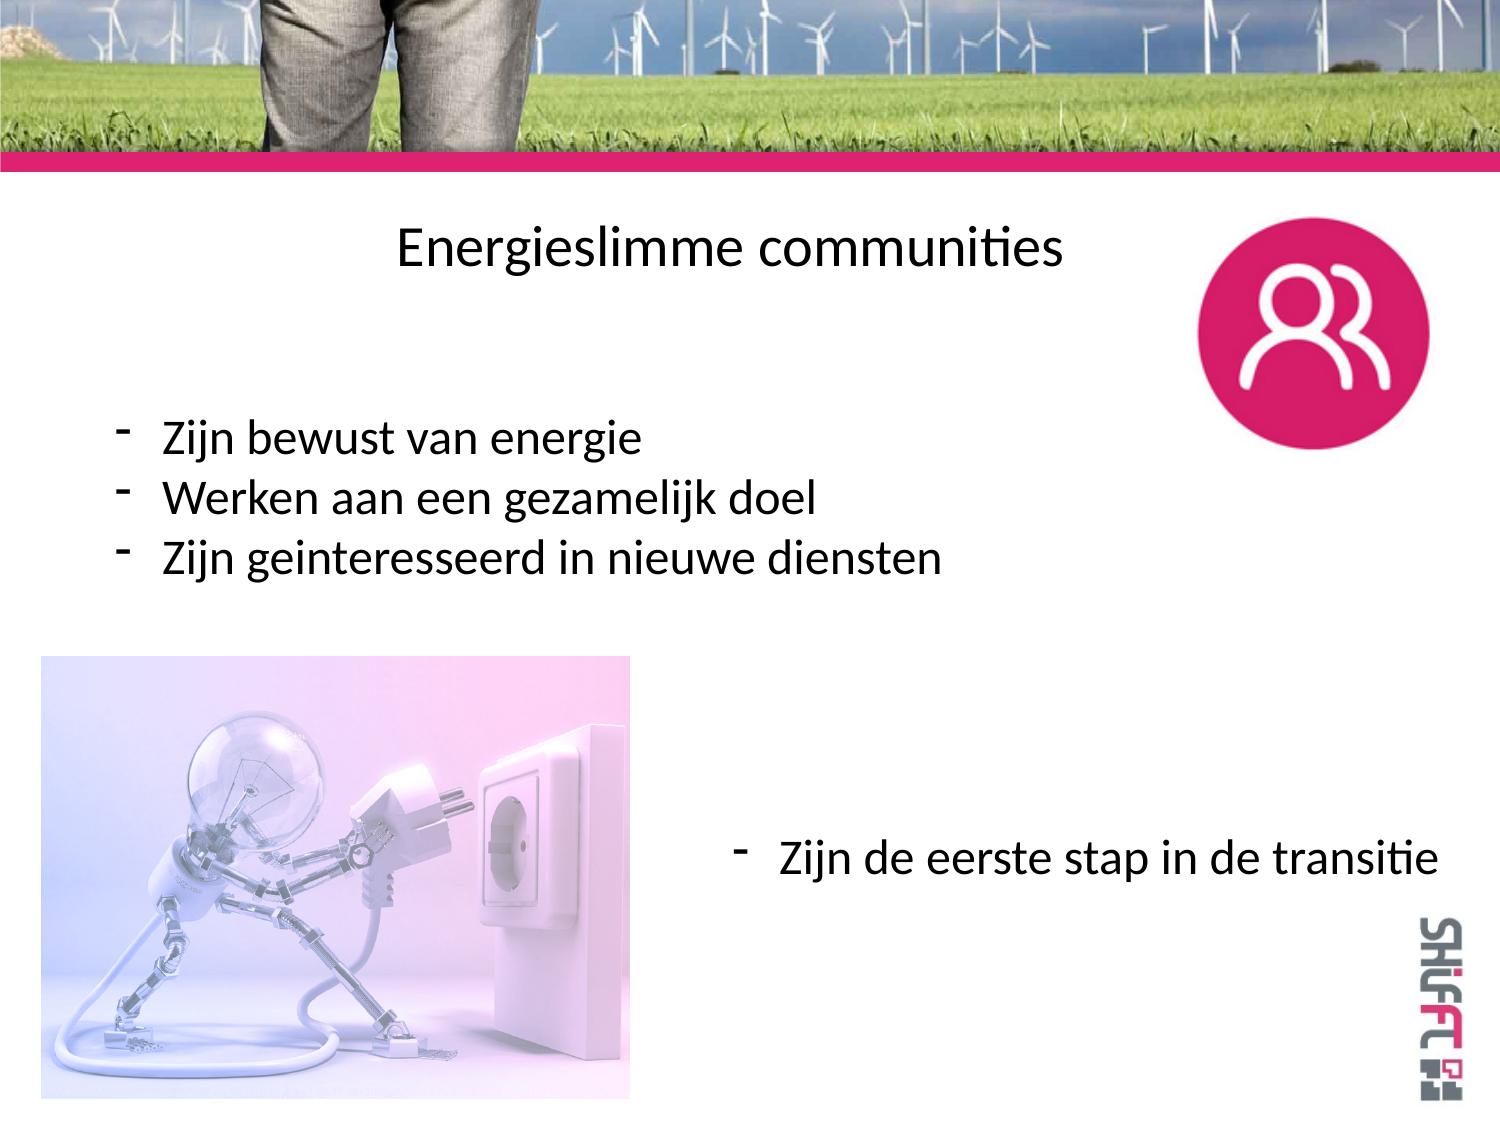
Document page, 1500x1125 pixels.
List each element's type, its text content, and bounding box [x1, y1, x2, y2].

picture [1384, 894, 1500, 1125]
picture [0, 0, 1500, 189]
picture [40, 656, 630, 1099]
title Energieslimme communities [76, 172, 1385, 315]
text_box Zijn bewust van energie Werken aan een gezamelijk doel Zijn geinteresseerd in nieuwe diensten Zijn de eerste stap in de transitie [100, 397, 1455, 892]
picture [1163, 195, 1455, 466]
